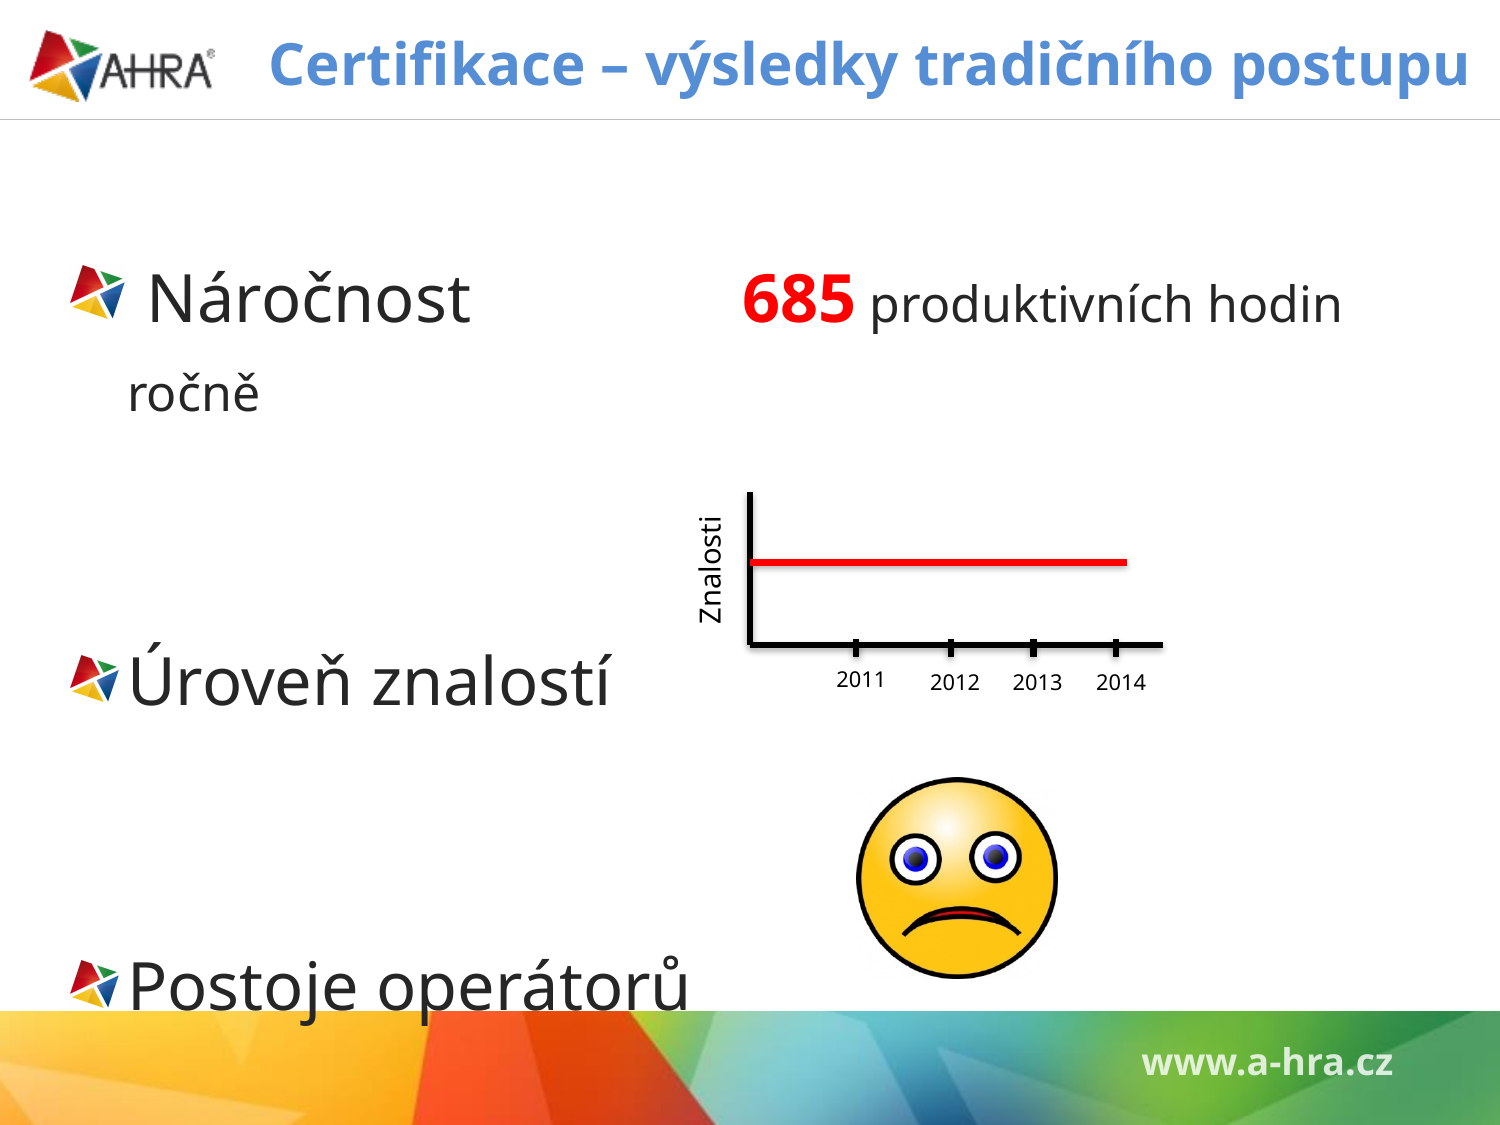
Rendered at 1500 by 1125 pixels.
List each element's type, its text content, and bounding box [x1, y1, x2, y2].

title Certifikace – výsledky tradičního postupu [230, 19, 1486, 106]
text_box Znalosti [684, 485, 734, 640]
text_box www.a-hra.cz [1126, 1030, 1459, 1083]
text_box 2014 [1081, 661, 1176, 703]
text_box Náročnost 685 produktivních hodin ročně Úroveň znalostí Postoje operátorů [56, 104, 1459, 956]
picture [70, 265, 124, 319]
picture [70, 655, 118, 702]
picture [29, 30, 215, 102]
text_box 2012 [915, 661, 998, 703]
picture [856, 777, 1058, 979]
picture [70, 960, 118, 1008]
picture [0, 1011, 1500, 1125]
text_box 2011 [821, 658, 916, 700]
text_box 2013 [998, 661, 1081, 703]
